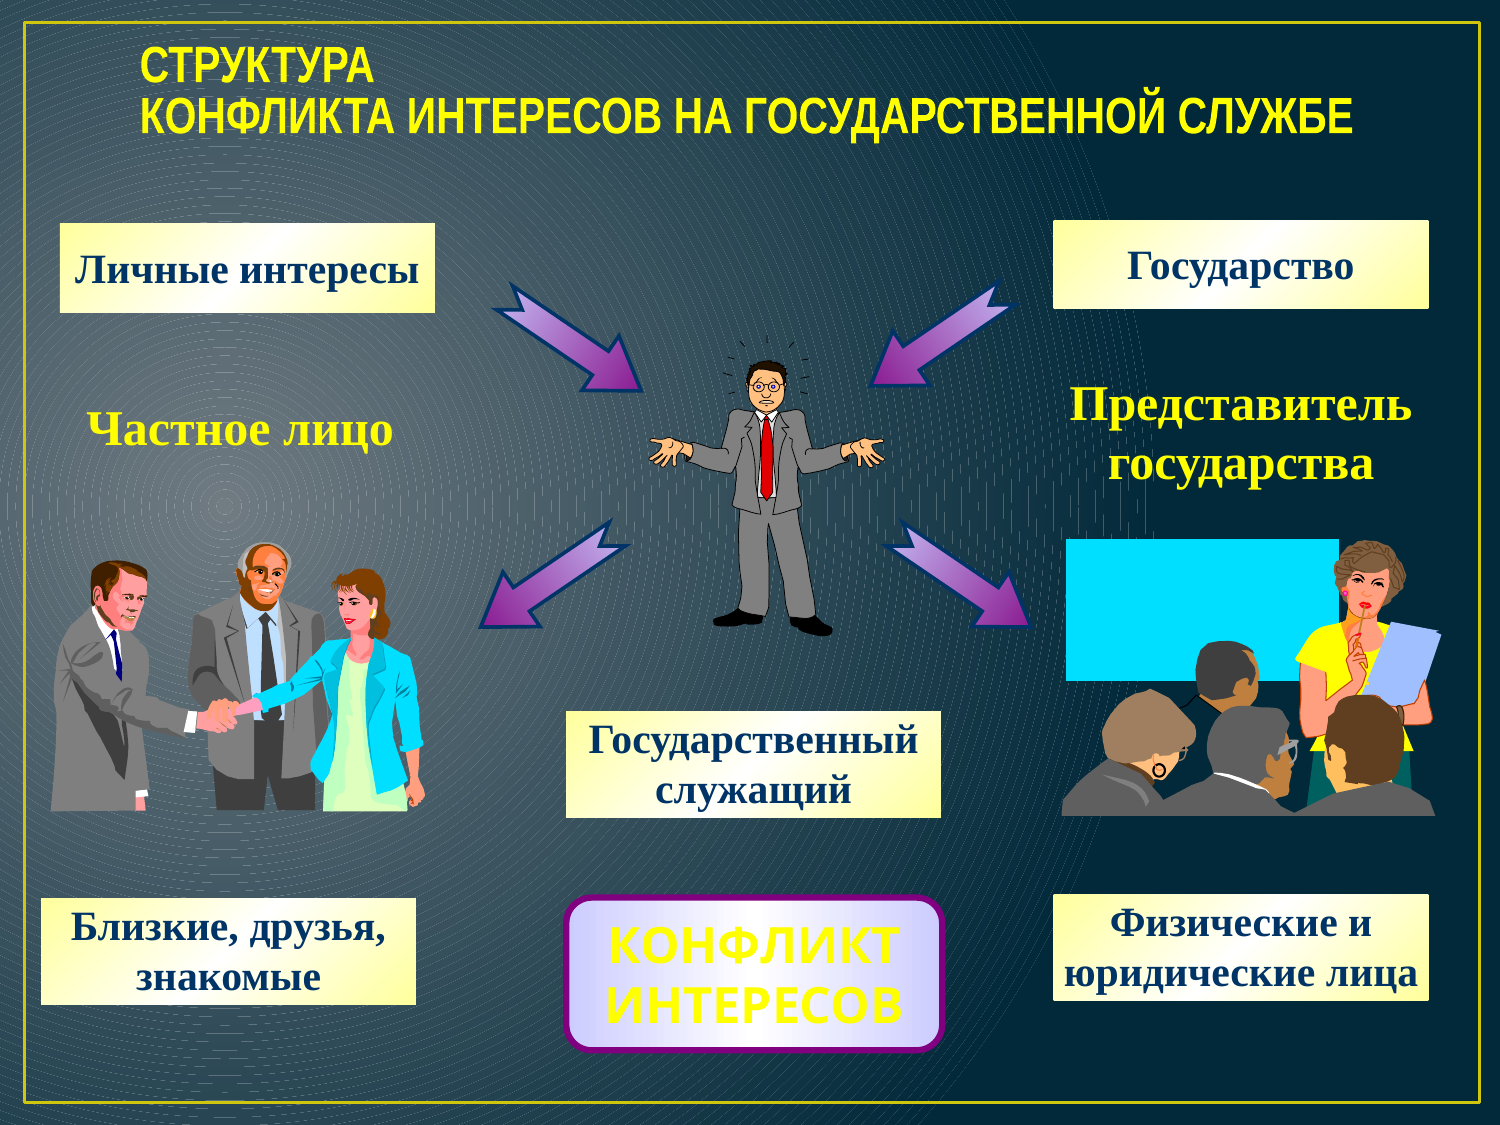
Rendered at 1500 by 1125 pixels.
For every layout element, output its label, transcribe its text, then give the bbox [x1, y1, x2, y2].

text_box Личные интересы [59, 223, 435, 313]
text_box Близкие, друзья, знакомые [41, 898, 416, 1005]
text_box Физические и юридические лица [1053, 894, 1429, 1001]
text_box [480, 522, 626, 628]
text_box [892, 522, 1032, 628]
text_box КОНФЛИКТ ИНТЕРЕСОВ [566, 897, 943, 1051]
text_box Представитель государства [1053, 369, 1429, 491]
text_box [50, 542, 426, 812]
text_box Частное лицо [52, 395, 428, 456]
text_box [1060, 538, 1442, 817]
text_box [496, 285, 640, 391]
text_box Государственный служащий [566, 711, 941, 818]
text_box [647, 334, 887, 637]
text_box [890, 280, 1016, 386]
text_box Государство [1053, 220, 1429, 309]
